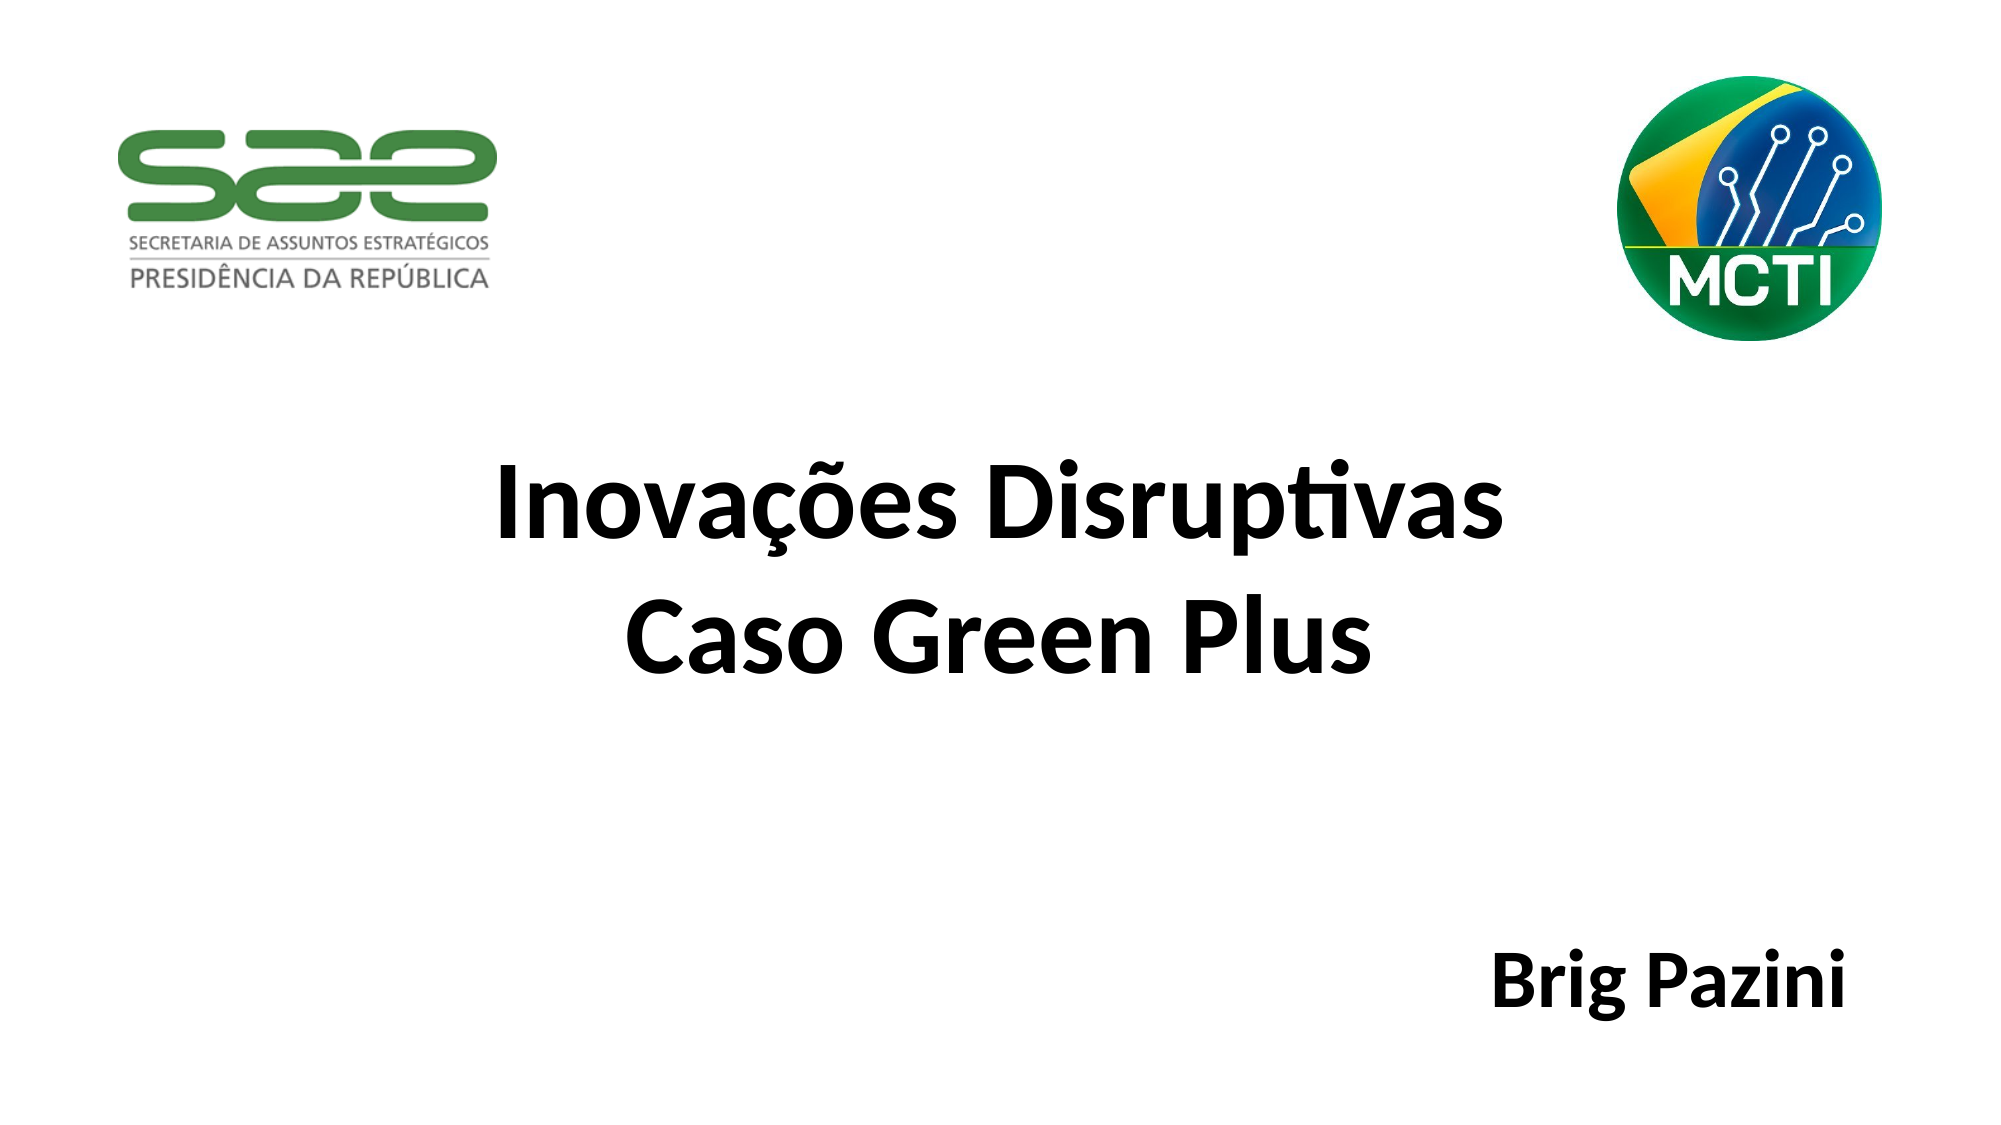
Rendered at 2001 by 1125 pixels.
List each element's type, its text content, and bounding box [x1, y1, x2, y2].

picture [1617, 75, 1883, 341]
text_box Inovações Disruptivas Caso Green Plus [249, 418, 1750, 704]
text_box Brig Pazini [1475, 916, 1864, 1032]
picture [117, 18, 497, 398]
